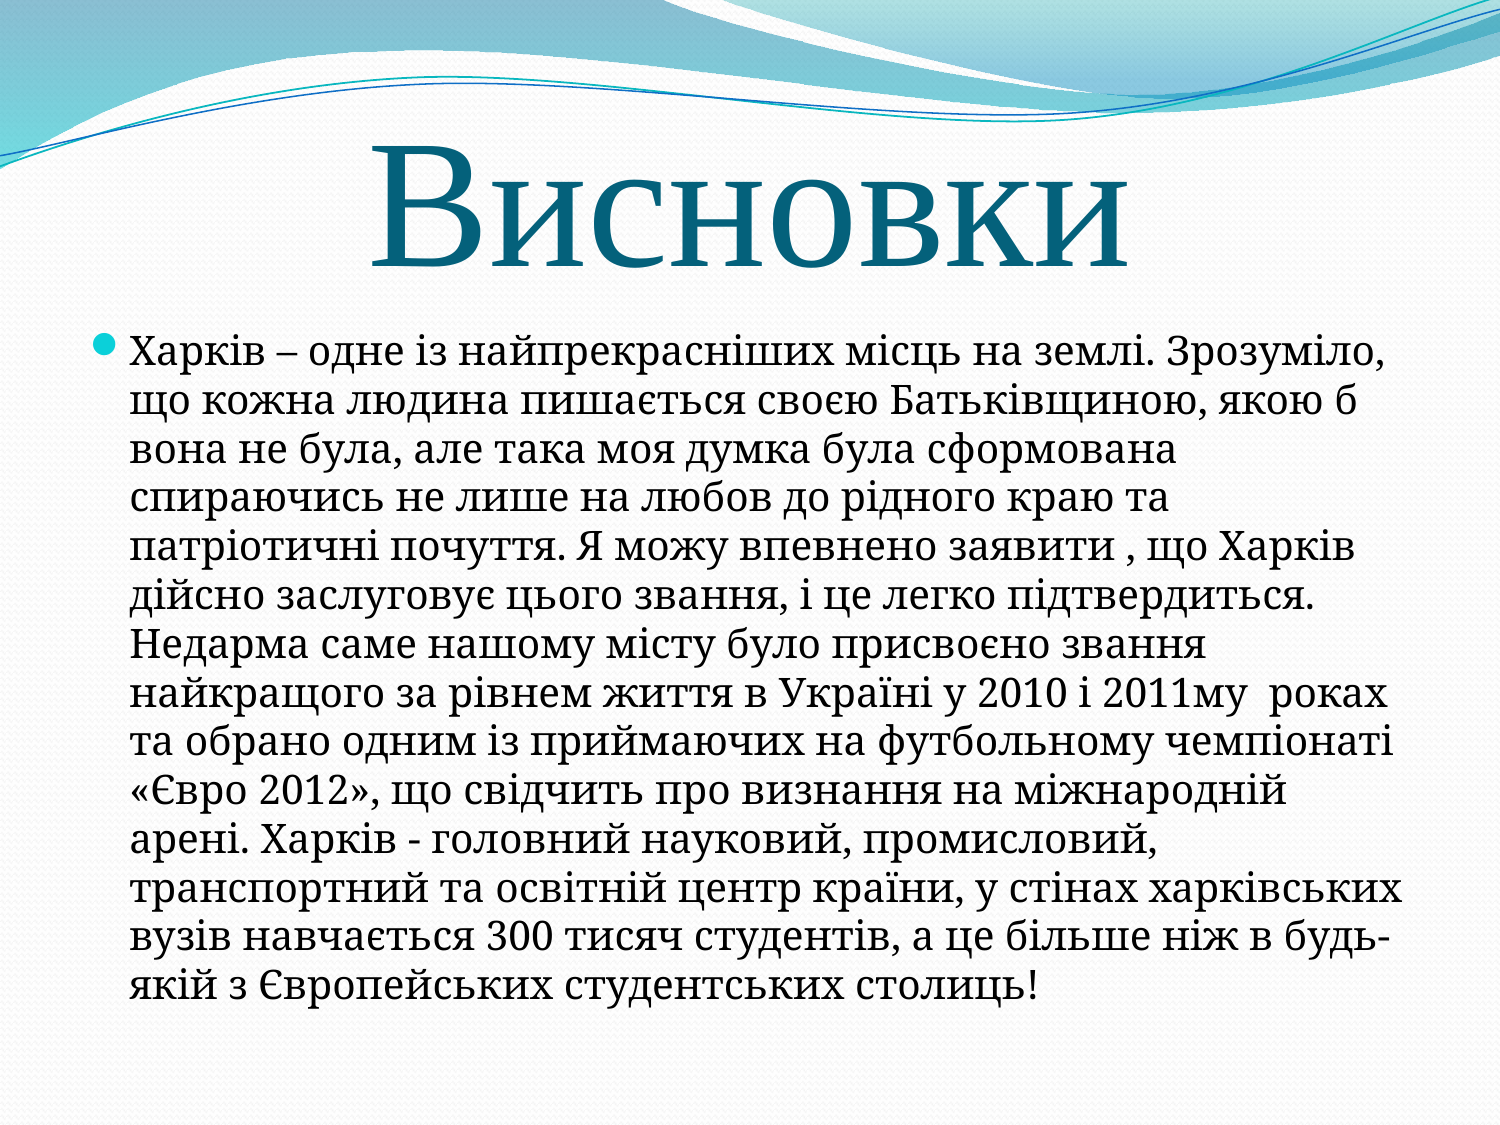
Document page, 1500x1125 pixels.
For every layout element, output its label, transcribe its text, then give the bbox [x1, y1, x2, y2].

title Висновки [75, 115, 1425, 303]
list Харків – одне із найпрекрасніших місць на землі. Зрозуміло, що кожна людина пишається своєю Батьківщиною, якою б вона не була, але така моя думка була сформована спираючись не лише на любов до рідного краю та патріотичні почуття. Я можу впевнено заявити , що Харків дійсно заслуговує цього звання, і це легко підтвердиться. Недарма саме нашому місту було присвоєно звання найкращого за рівнем життя в Україні у 2010 і 2011му роках та обрано одним із приймаючих на футбольному чемпіонаті «Євро 2012», що свідчить про визнання на міжнародній арені. Харків - головний науковий, промисловий, транспортний та освітній центр країни, у стінах харківських вузів навчається 300 тисяч студентів, а це більше ніж в будь-якій з Європейських студентських столиць! [75, 317, 1425, 1038]
